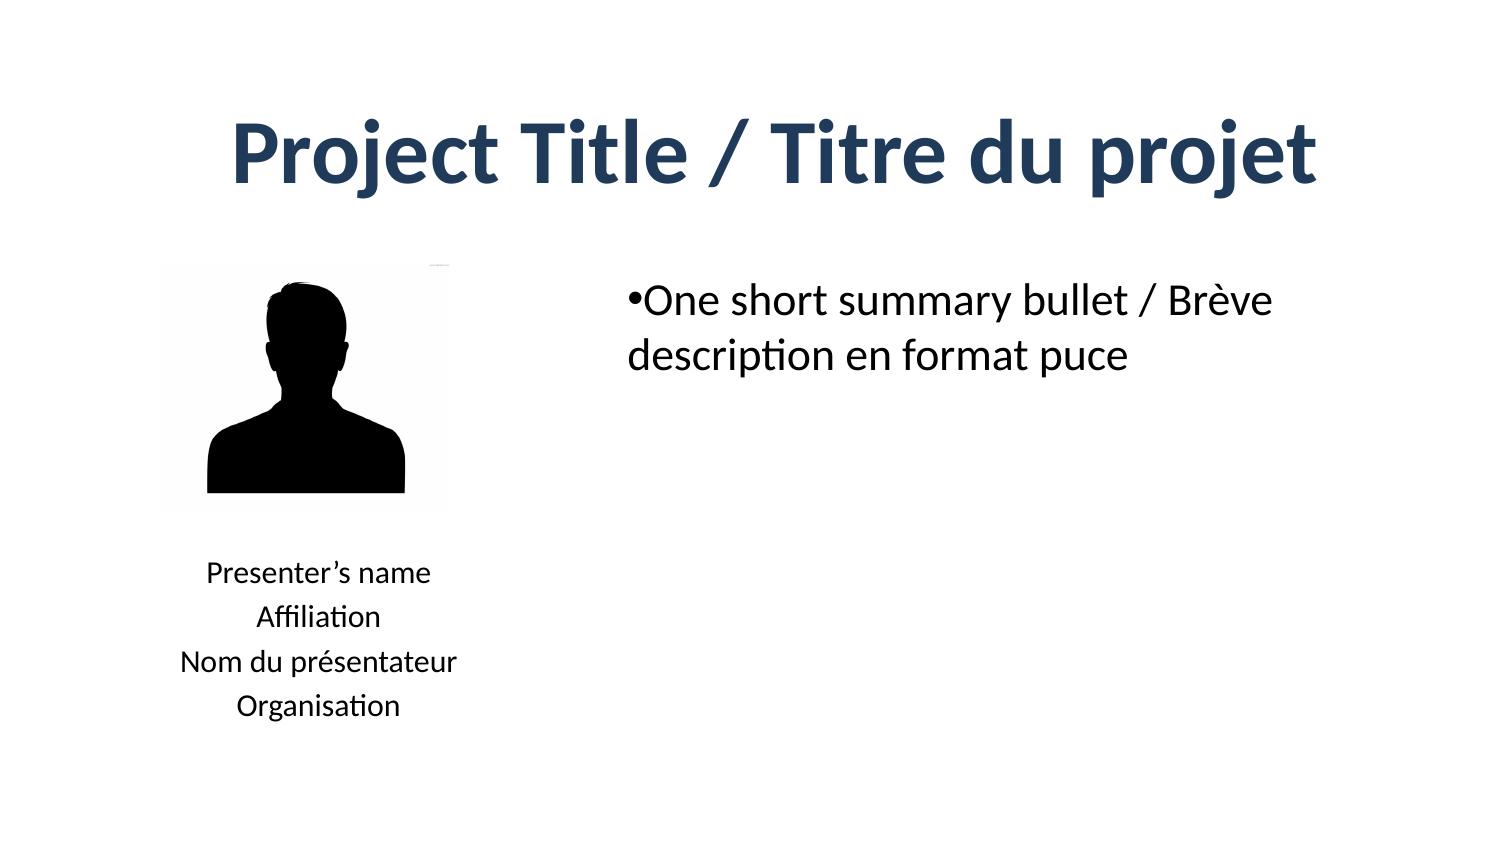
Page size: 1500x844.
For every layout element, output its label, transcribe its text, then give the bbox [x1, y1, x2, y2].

title Project Title / Titre du projet [137, 56, 1413, 238]
picture [162, 264, 451, 513]
text_box One short summary bullet / Brève description en format puce [612, 262, 1450, 388]
subtitle Presenter’s name Affiliation Nom du présentateur Organisation [99, 543, 538, 732]
